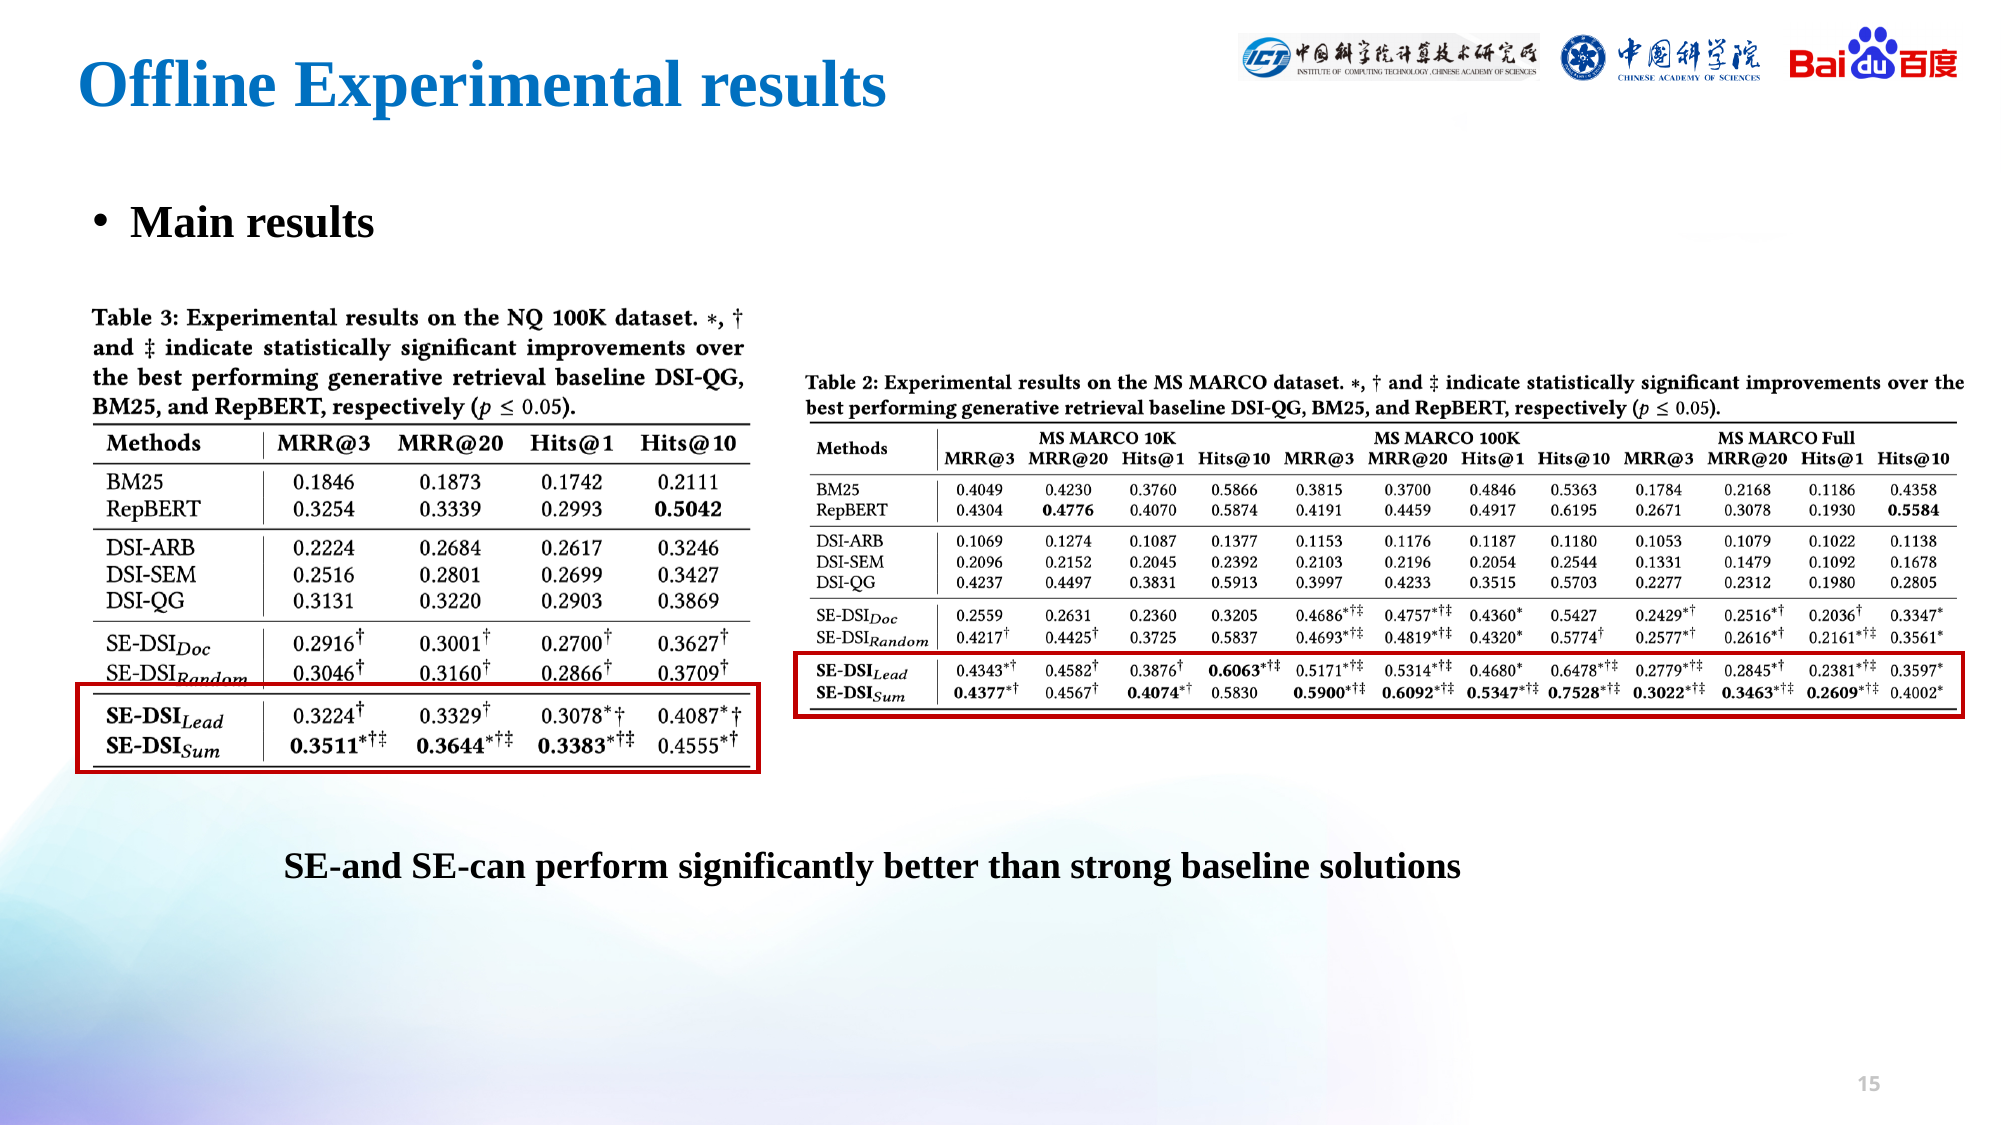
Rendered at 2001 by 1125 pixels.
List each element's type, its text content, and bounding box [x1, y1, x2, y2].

list Offline Experimental results [77, 49, 1467, 107]
picture [0, 0, 2001, 1125]
slide_number 15 [1836, 1073, 1882, 1095]
list Main results [77, 184, 1950, 967]
